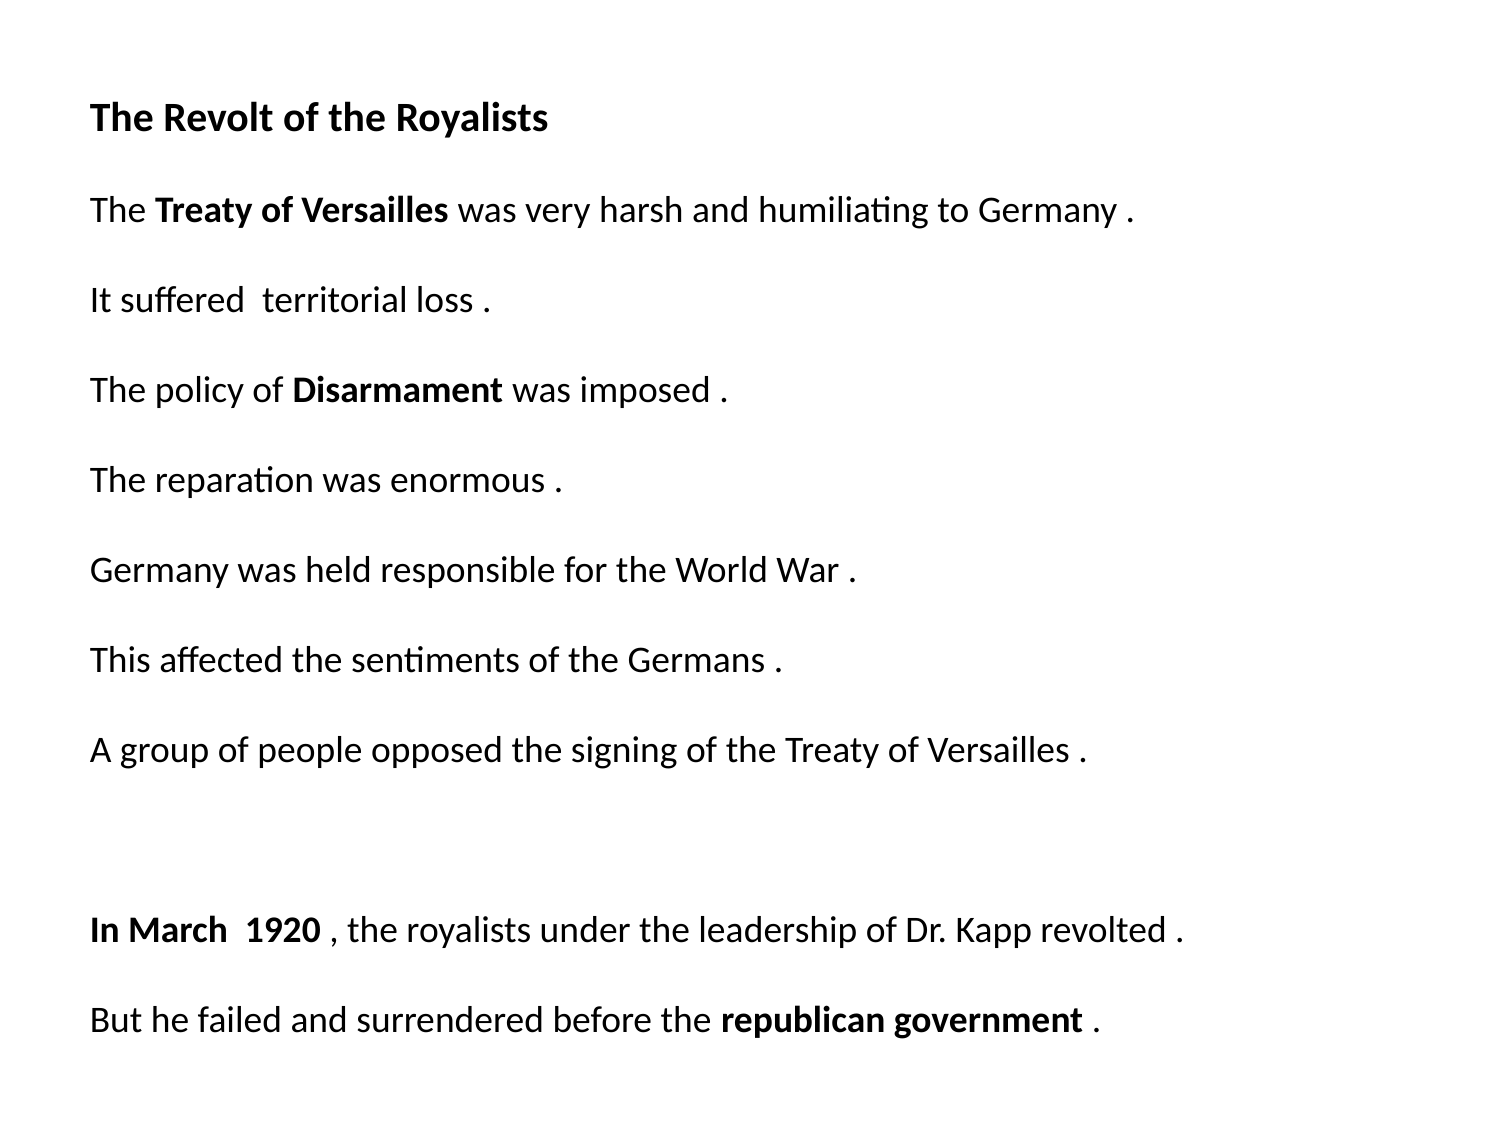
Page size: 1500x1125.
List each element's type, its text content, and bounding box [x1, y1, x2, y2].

text_box The Revolt of the Royalists The Treaty of Versailles was very harsh and humiliating to Germany . It suffered territorial loss . The policy of Disarmament was imposed . The reparation was enormous . Germany was held responsible for the World War . This affected the sentiments of the Germans . A group of people opposed the signing of the Treaty of Versailles . In March 1920 , the royalists under the leadership of Dr. Kapp revolted . But he failed and surrendered before the republican government . [74, 82, 1413, 1047]
